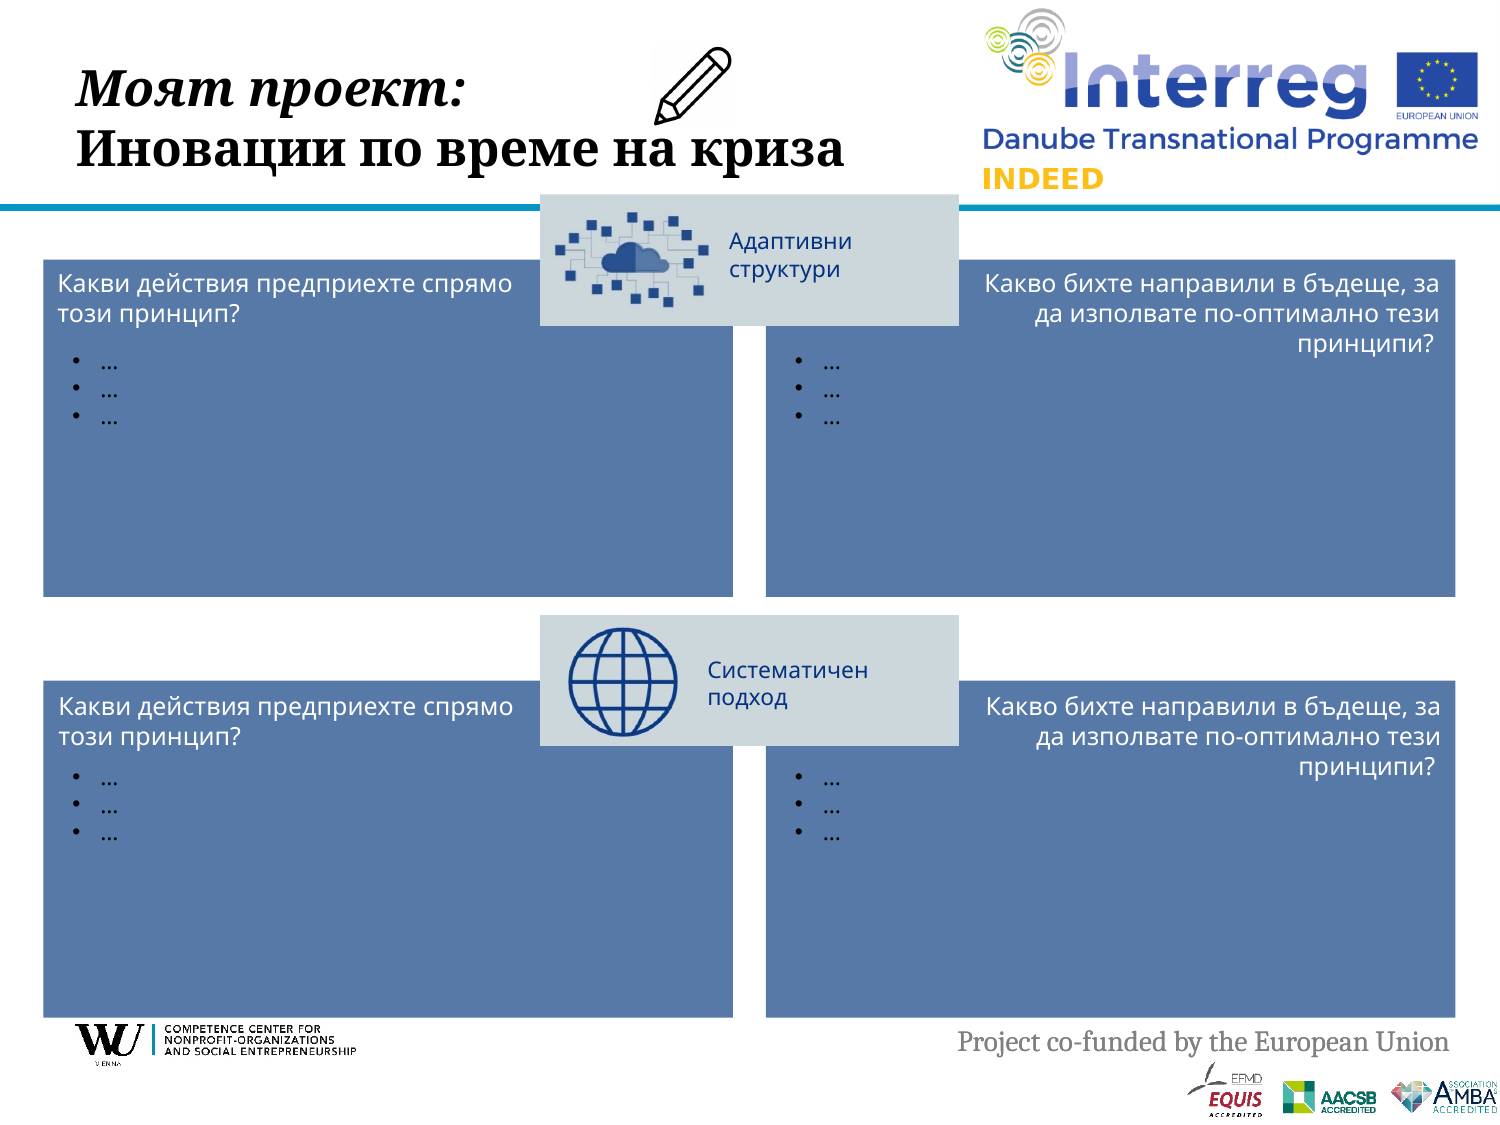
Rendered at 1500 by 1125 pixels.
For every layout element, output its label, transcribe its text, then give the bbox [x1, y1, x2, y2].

picture [75, 1024, 356, 1066]
picture [1187, 1062, 1497, 1117]
text_box … … … [57, 755, 719, 881]
picture [651, 45, 733, 127]
text_box Какво бихте направили в бъдеще, за да изполвате по-оптимално тези принципи? [956, 682, 1457, 788]
text_box [765, 326, 1456, 598]
title Моят проект: Иновации по време на криза [75, 27, 1167, 206]
text_box Какви действия предприехте спрямо този принцип? [43, 682, 541, 758]
text_box [765, 747, 1456, 1019]
picture [539, 615, 959, 747]
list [540, 194, 959, 326]
text_box [42, 680, 734, 1019]
text_box … … … [780, 755, 1442, 881]
text_box Какви действия предприехте спрямо този принцип? [42, 259, 540, 335]
text_box … … … [780, 339, 1442, 464]
text_box [42, 326, 734, 598]
text_box Какво бихте направили в бъдеще, за да изполвате по-оптимално тези принципи? [955, 259, 1456, 365]
text_box … … … [57, 339, 719, 464]
picture [954, 0, 1500, 204]
